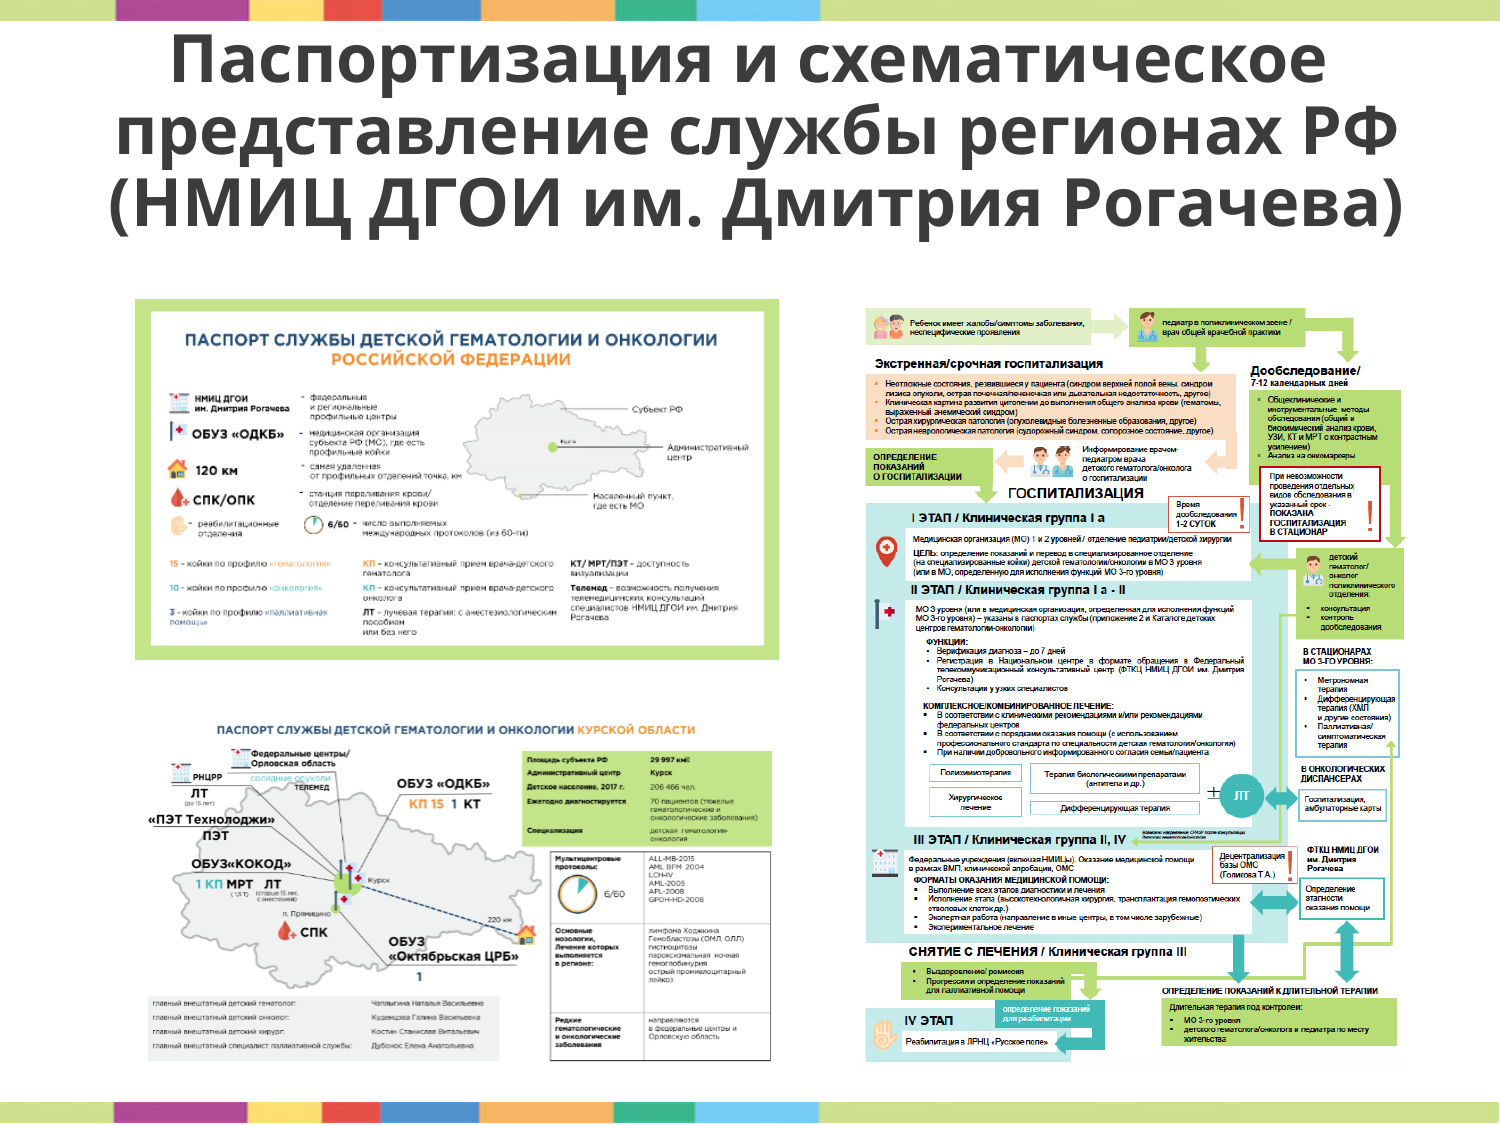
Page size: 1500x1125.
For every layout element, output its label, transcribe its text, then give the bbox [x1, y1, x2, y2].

picture [0, 1102, 1499, 1123]
picture [0, 0, 1500, 21]
picture [132, 704, 779, 1068]
title Паспортизация и схематическое представление службы регионах РФ (НМИЦ ДГОИ им. Дмитрия Рогачева) [33, 90, 1482, 176]
picture [858, 299, 1409, 1068]
picture [135, 299, 779, 660]
